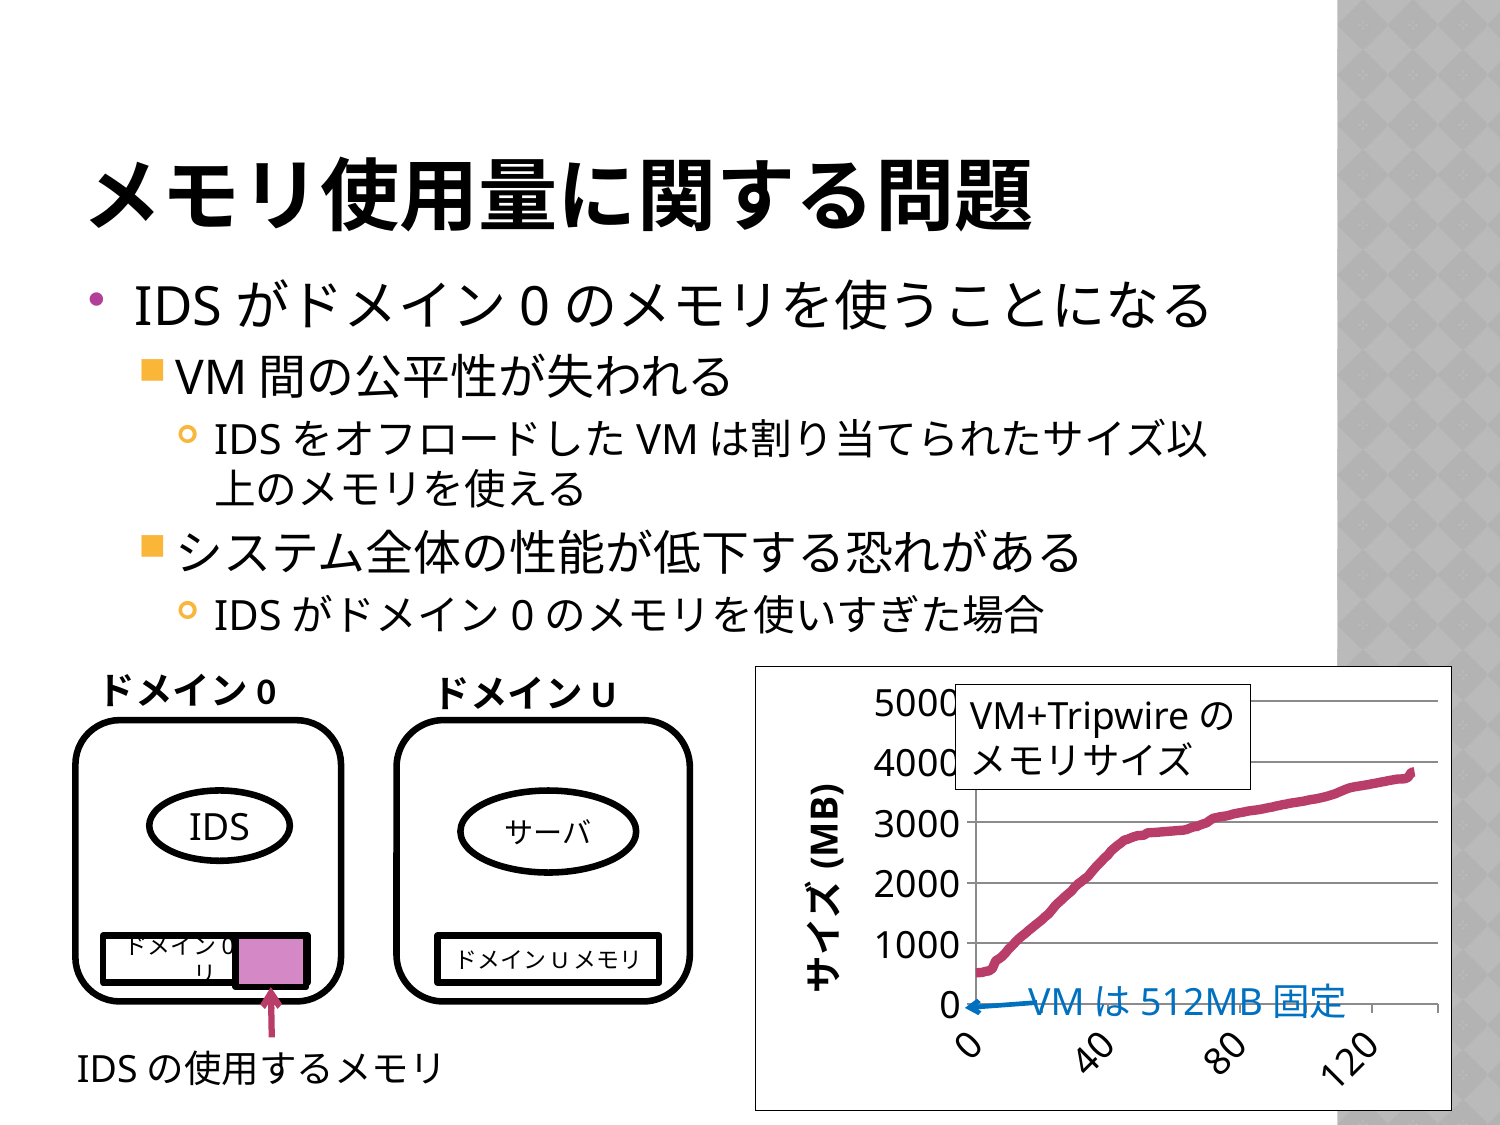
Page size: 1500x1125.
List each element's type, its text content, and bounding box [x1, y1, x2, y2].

chart [755, 666, 1453, 1111]
text_box ドメインUメモリ [435, 932, 662, 986]
text_box サーバ [457, 787, 640, 876]
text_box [964, 1002, 1038, 1009]
text_box [72, 716, 345, 933]
text_box IDS [145, 787, 294, 865]
text_box [393, 716, 694, 1005]
text_box ドメインU [417, 662, 631, 723]
text_box ドメイン0 [83, 659, 291, 720]
list IDSがドメイン0のメモリを使うことになる VM間の公平性が失われる IDSをオフロードしたVMは割り当てられたサイズ以上のメモリを使える システム全体の性能が低下する恐れがある IDSがドメイン0のメモリを使いすぎた場合 [75, 264, 1263, 1059]
title メモリ使用量に関する問題 [75, 52, 1263, 240]
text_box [61, 935, 482, 1099]
